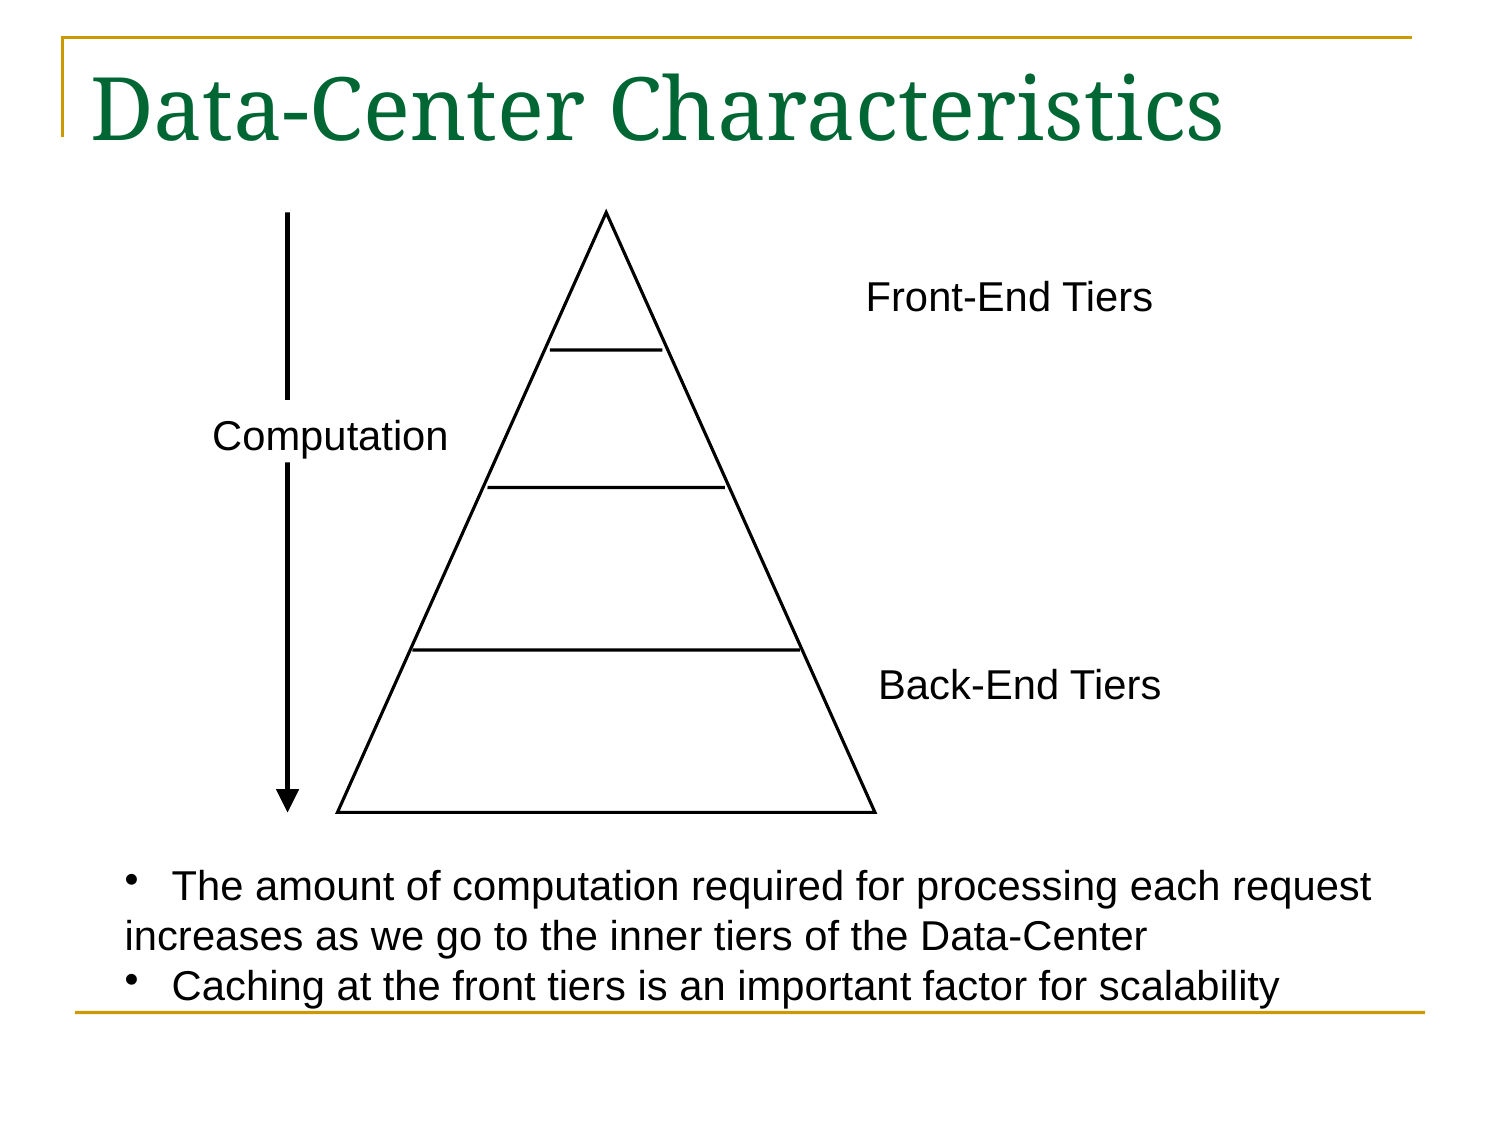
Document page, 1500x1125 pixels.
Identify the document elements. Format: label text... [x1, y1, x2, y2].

text_box Front-End Tiers [850, 262, 1169, 328]
text_box Back-End Tiers [863, 650, 1177, 715]
text_box [277, 462, 298, 813]
title Data-Center Characteristics [75, 45, 1425, 233]
text_box Computation [197, 401, 464, 467]
text_box [337, 212, 875, 813]
text_box The amount of computation required for processing each request increases as we go to the inner tiers of the Data-Center Caching at the front tiers is an important factor for scalability [109, 851, 1399, 1017]
